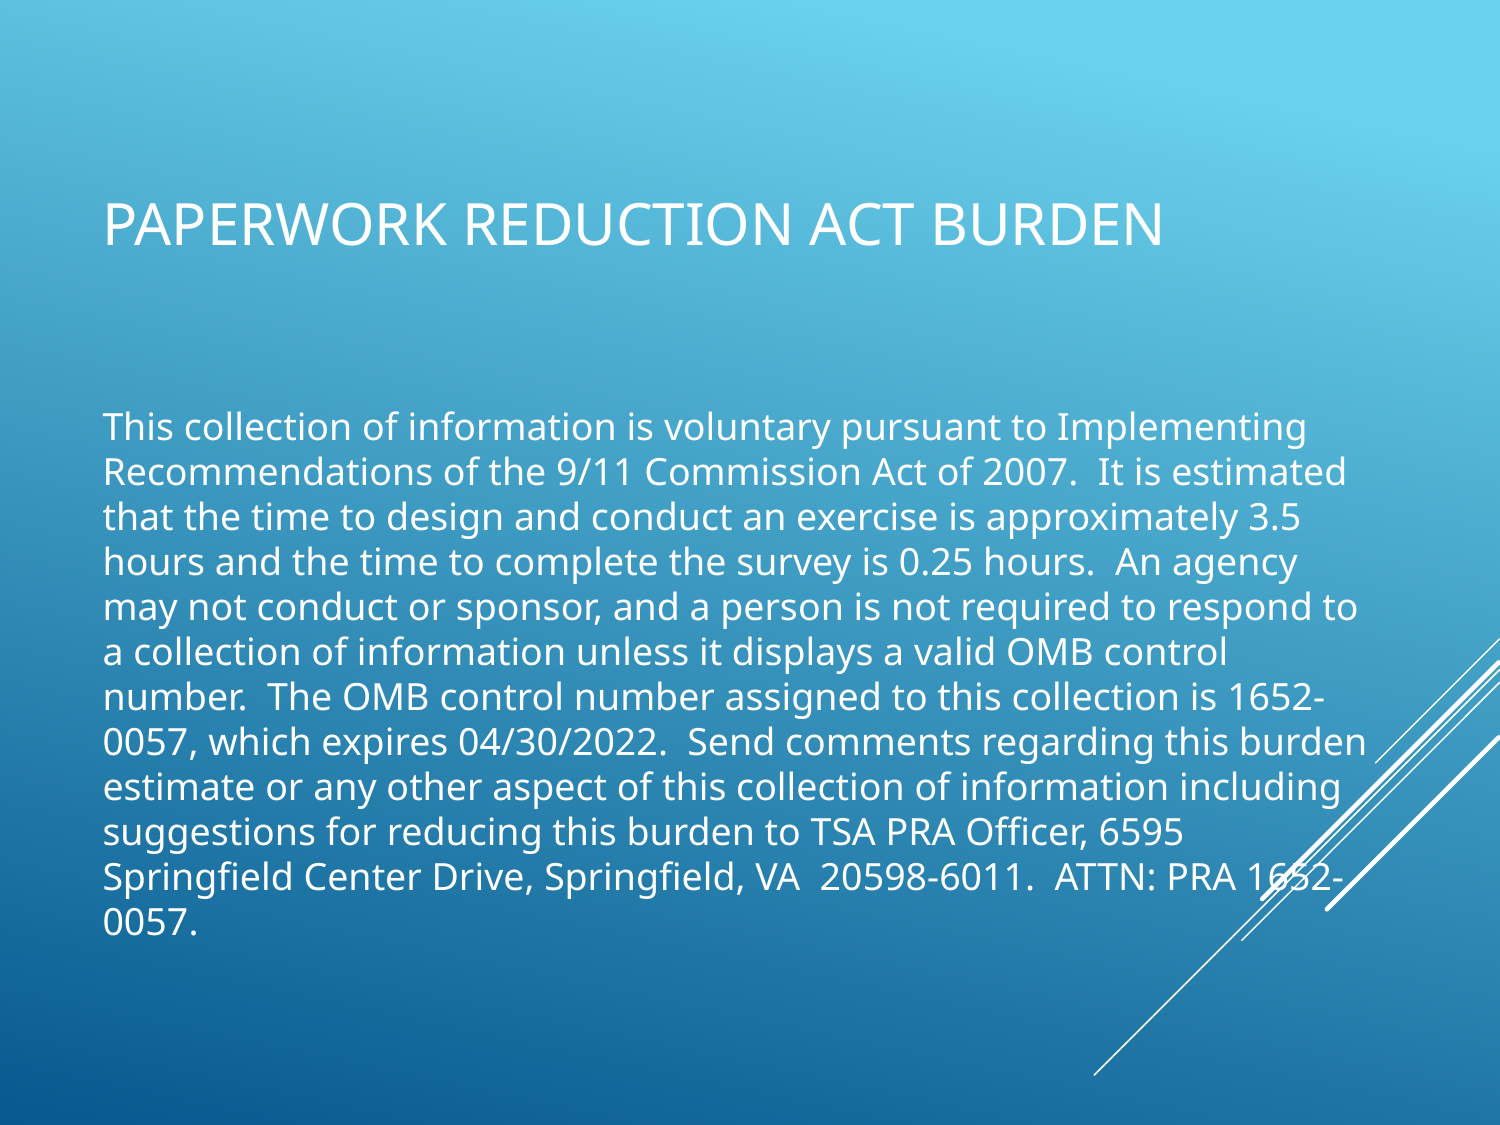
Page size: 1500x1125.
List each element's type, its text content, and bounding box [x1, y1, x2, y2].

list This collection of information is voluntary pursuant to Implementing Recommendations of the 9/11 Commission Act of 2007. It is estimated that the time to design and conduct an exercise is approximately 3.5 hours and the time to complete the survey is 0.25 hours. An agency may not conduct or sponsor, and a person is not required to respond to a collection of information unless it displays a valid OMB control number. The OMB control number assigned to this collection is 1652-0057, which expires 04/30/2022. Send comments regarding this burden estimate or any other aspect of this collection of information including suggestions for reducing this burden to TSA PRA Officer, 6595 Springfield Center Drive, Springfield, VA 20598-6011. ATTN: PRA 1652-0057. [87, 357, 1393, 988]
title Paperwork reduction act burden [87, 87, 1413, 358]
